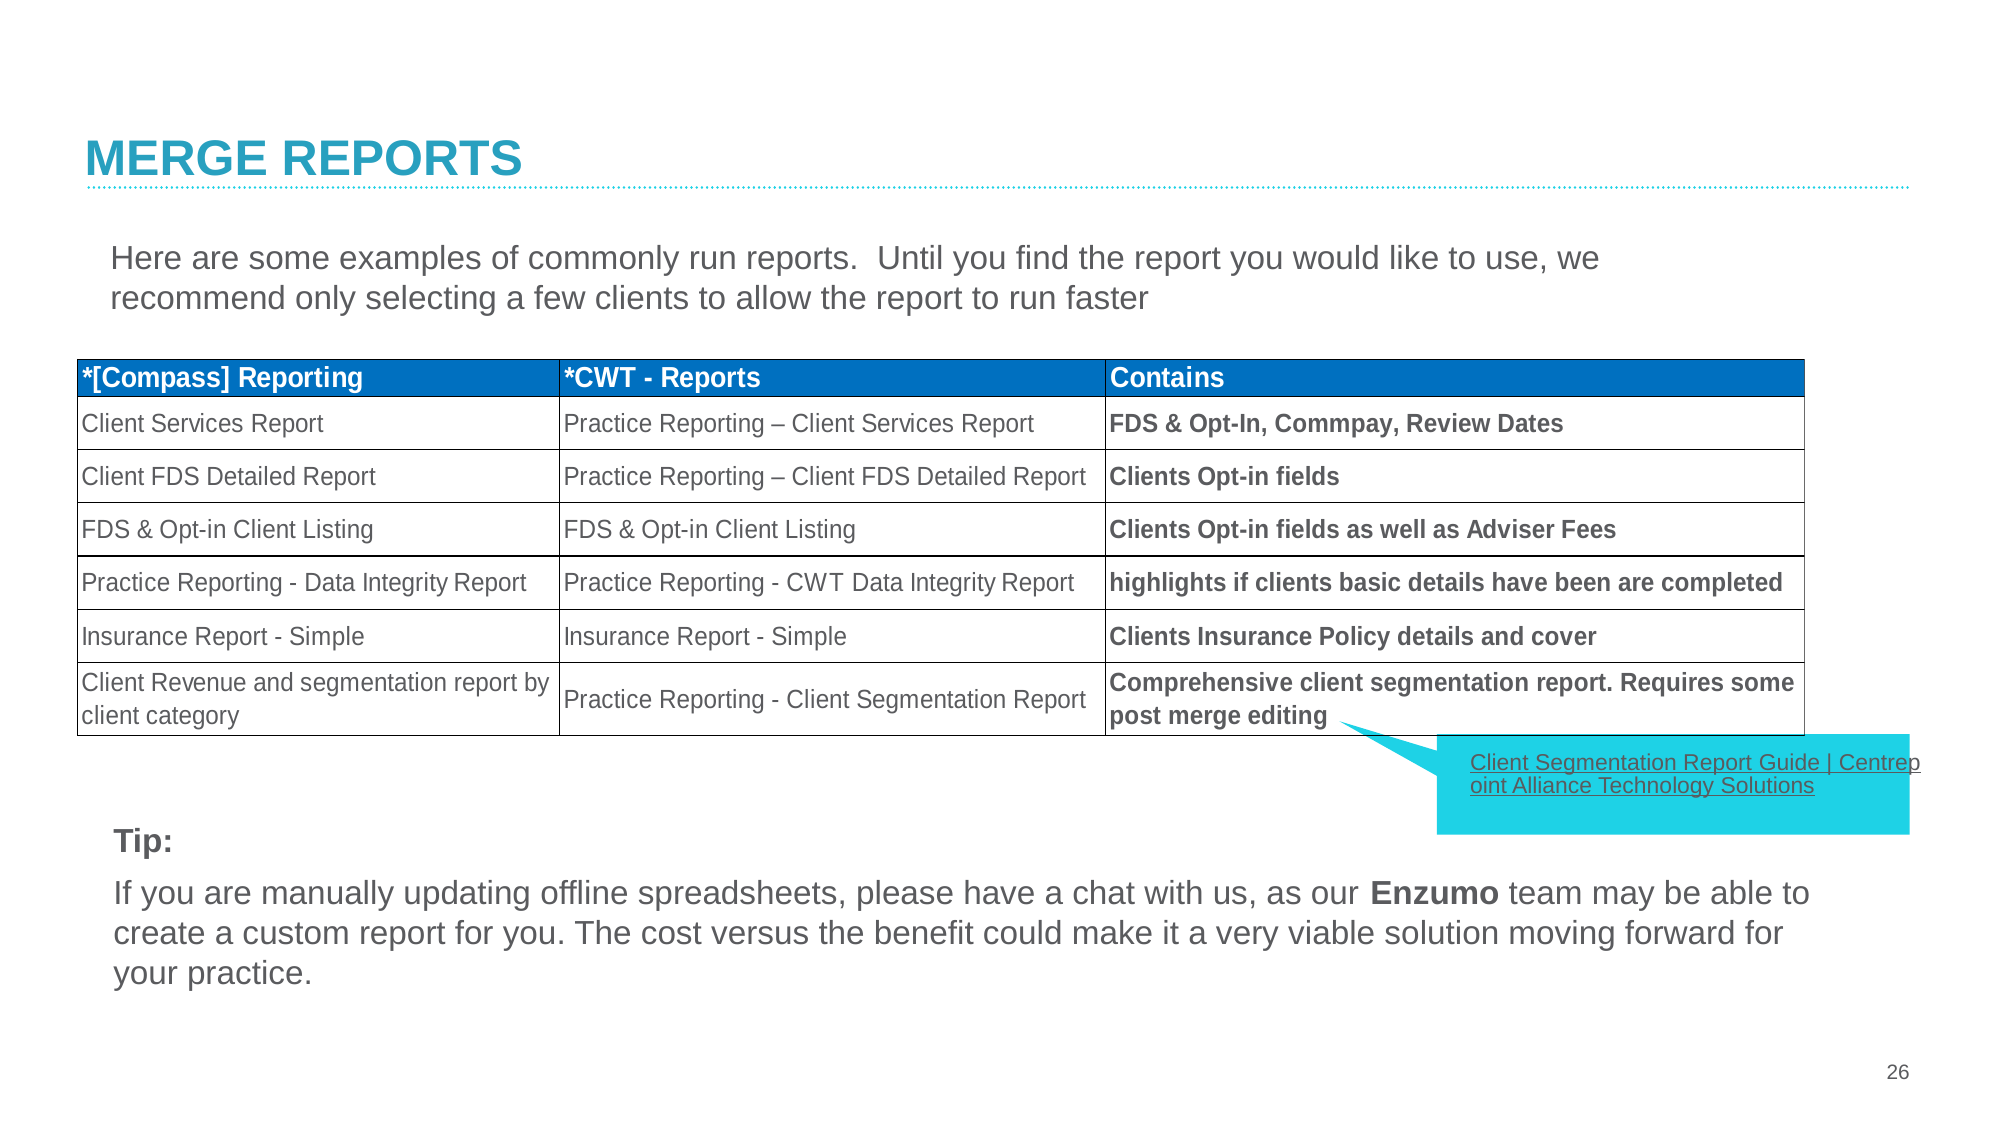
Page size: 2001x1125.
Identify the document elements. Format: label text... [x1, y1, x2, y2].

list Tip: If you are manually updating offline spreadsheets, please have a chat with us, as our Enzumo team may be able to create a custom report for you. The cost versus the benefit could make it a very viable solution moving forward for your practice. [113, 818, 1842, 1012]
text_box [1363, 736, 1911, 836]
list Here are some examples of commonly run reports. Until you find the report you would like to use, we recommend only selecting a few clients to allow the report to run faster [63, 236, 1768, 336]
title Merge Reports [84, 125, 1910, 186]
picture [77, 358, 1806, 736]
text_box Client Segmentation Report Guide | Centrepoint Alliance Technology Solutions [1458, 736, 1940, 788]
slide_number 26 [1883, 1058, 1910, 1084]
